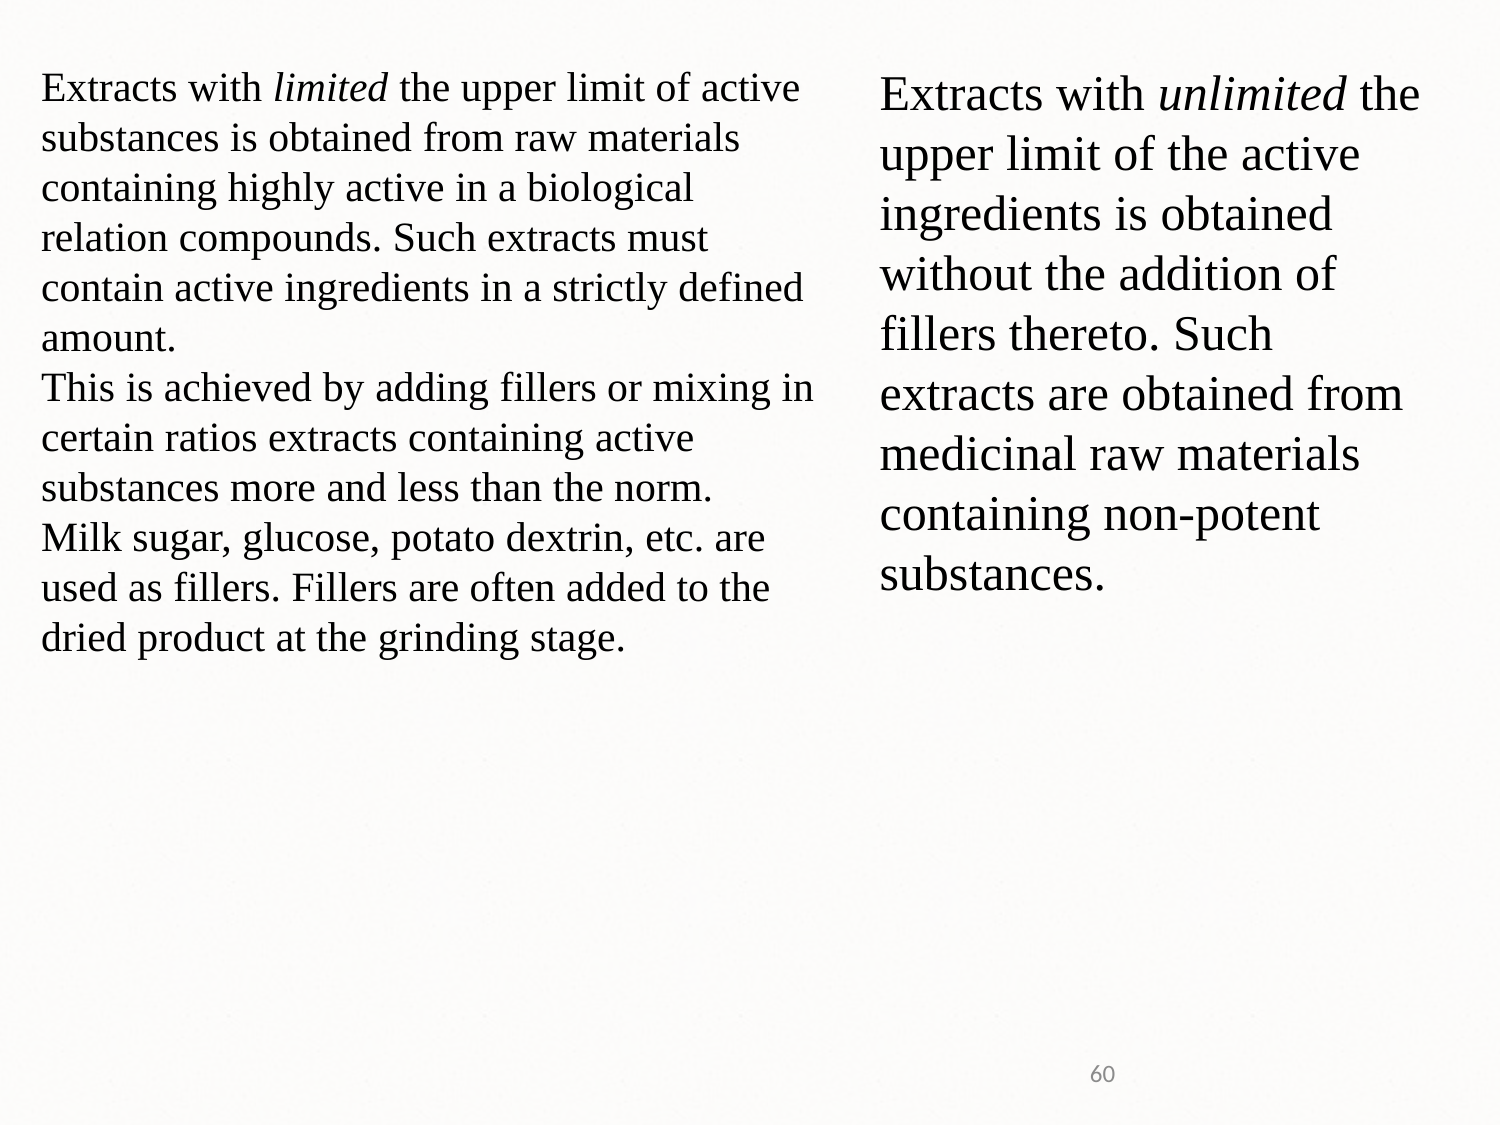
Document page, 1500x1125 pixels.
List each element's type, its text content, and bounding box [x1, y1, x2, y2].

text_box Extracts with unlimited the upper limit of the active ingredients is obtained without the addition of fillers thereto. Such extracts are obtained from medicinal raw materials containing non-potent substances. [864, 52, 1454, 608]
slide_number 60 [1074, 1042, 1425, 1103]
text_box Extracts with limited the upper limit of active substances is obtained from raw materials containing highly active in a biological relation compounds. Such extracts must contain active ingredients in a strictly defined amount. This is achieved by adding fillers or mixing in certain ratios extracts containing active substances more and less than the norm. Milk sugar, glucose, potato dextrin, etc. are used as fillers. Fillers are often added to the dried product at the grinding stage. [26, 52, 840, 668]
